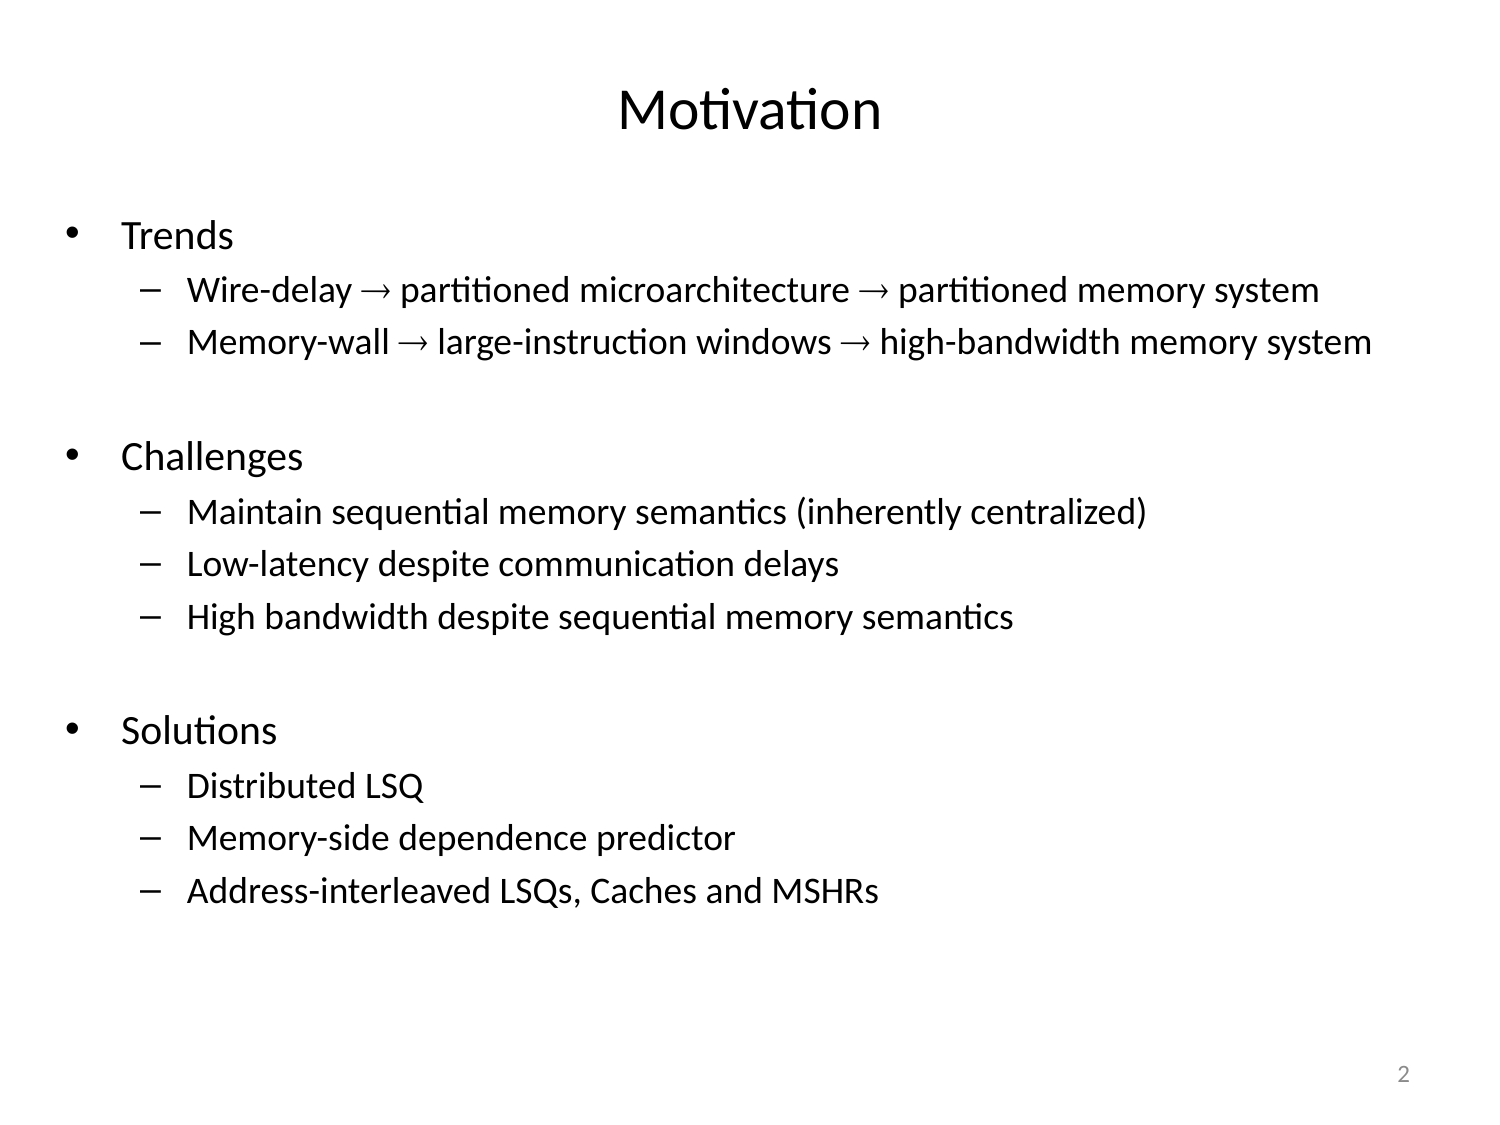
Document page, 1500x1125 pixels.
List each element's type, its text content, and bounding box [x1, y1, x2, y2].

title Motivation [50, 62, 1450, 150]
list Trends Wire-delay  partitioned microarchitecture  partitioned memory system Memory-wall  large-instruction windows  high-bandwidth memory system Challenges Maintain sequential memory semantics (inherently centralized) Low-latency despite communication delays High bandwidth despite sequential memory semantics Solutions Distributed LSQ Memory-side dependence predictor Address-interleaved LSQs, Caches and MSHRs [50, 200, 1450, 988]
slide_number 2 [1074, 1042, 1425, 1103]
